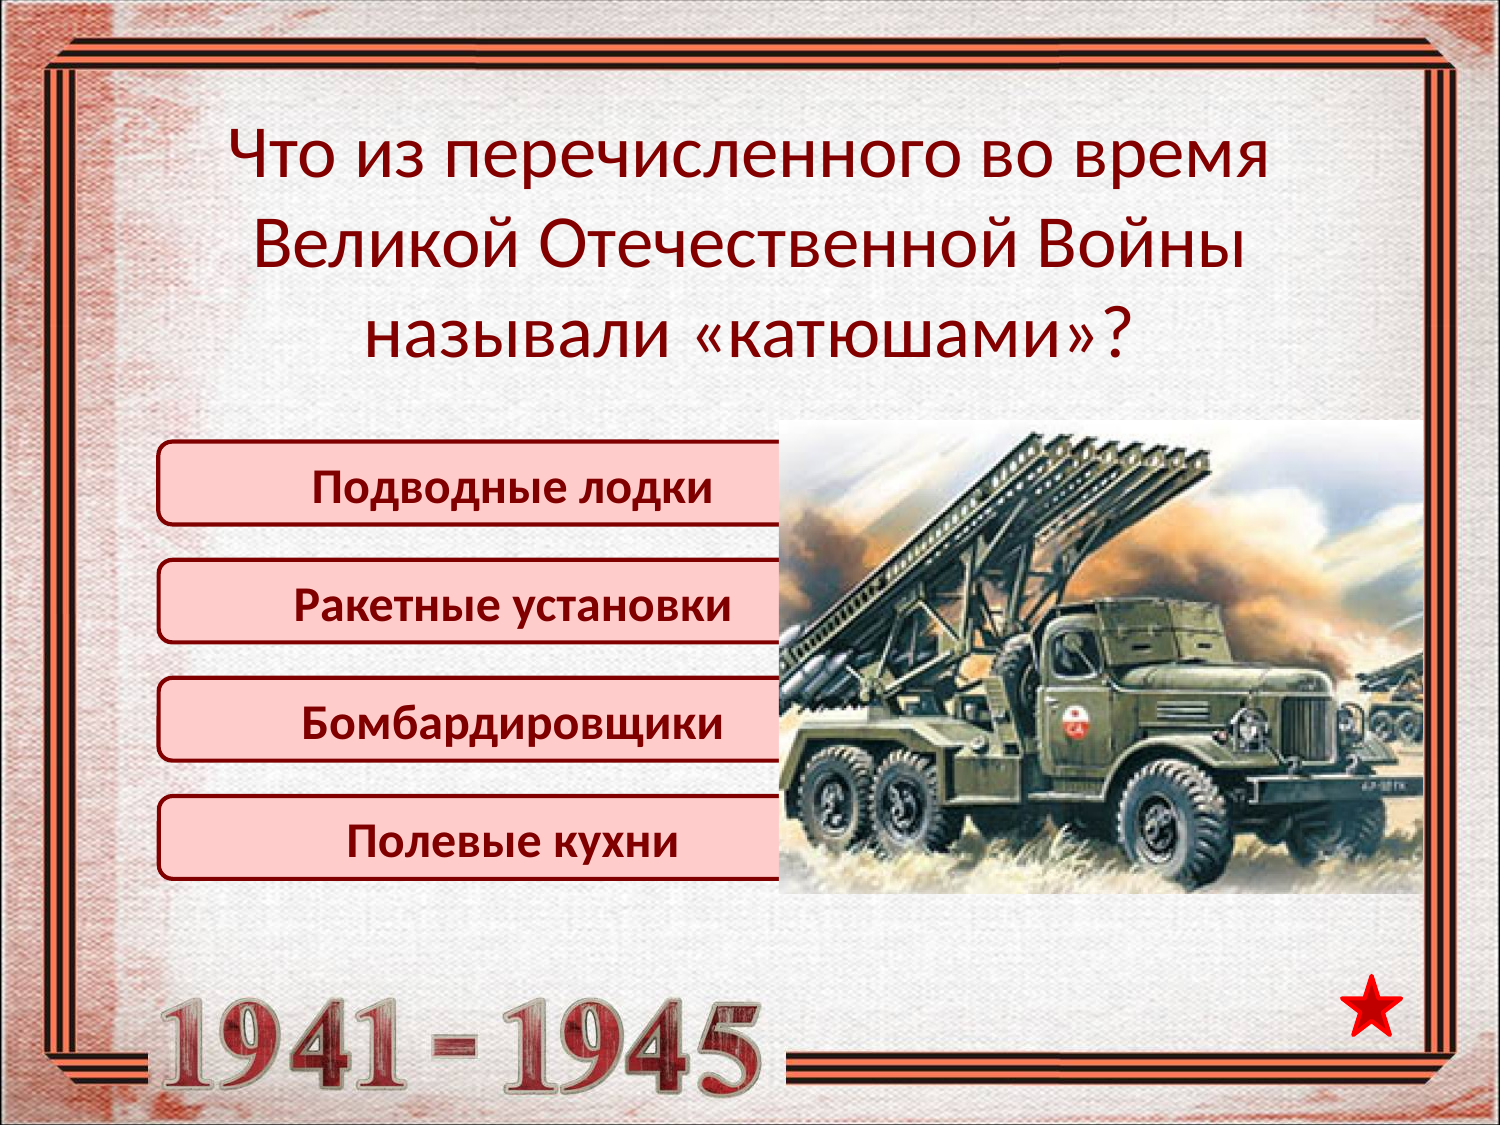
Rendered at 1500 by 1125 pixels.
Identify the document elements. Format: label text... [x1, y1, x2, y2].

text_box [1340, 973, 1404, 1037]
text_box Подводные лодки [156, 439, 773, 527]
title Что из перечисленного во время Великой Отечественной Войны называли «катюшами»? [111, 89, 1389, 386]
text_box Полевые кухни [156, 793, 773, 881]
picture [0, 0, 1500, 1125]
text_box Ракетные установки [156, 557, 773, 645]
text_box Бомбардировщики [156, 675, 773, 763]
